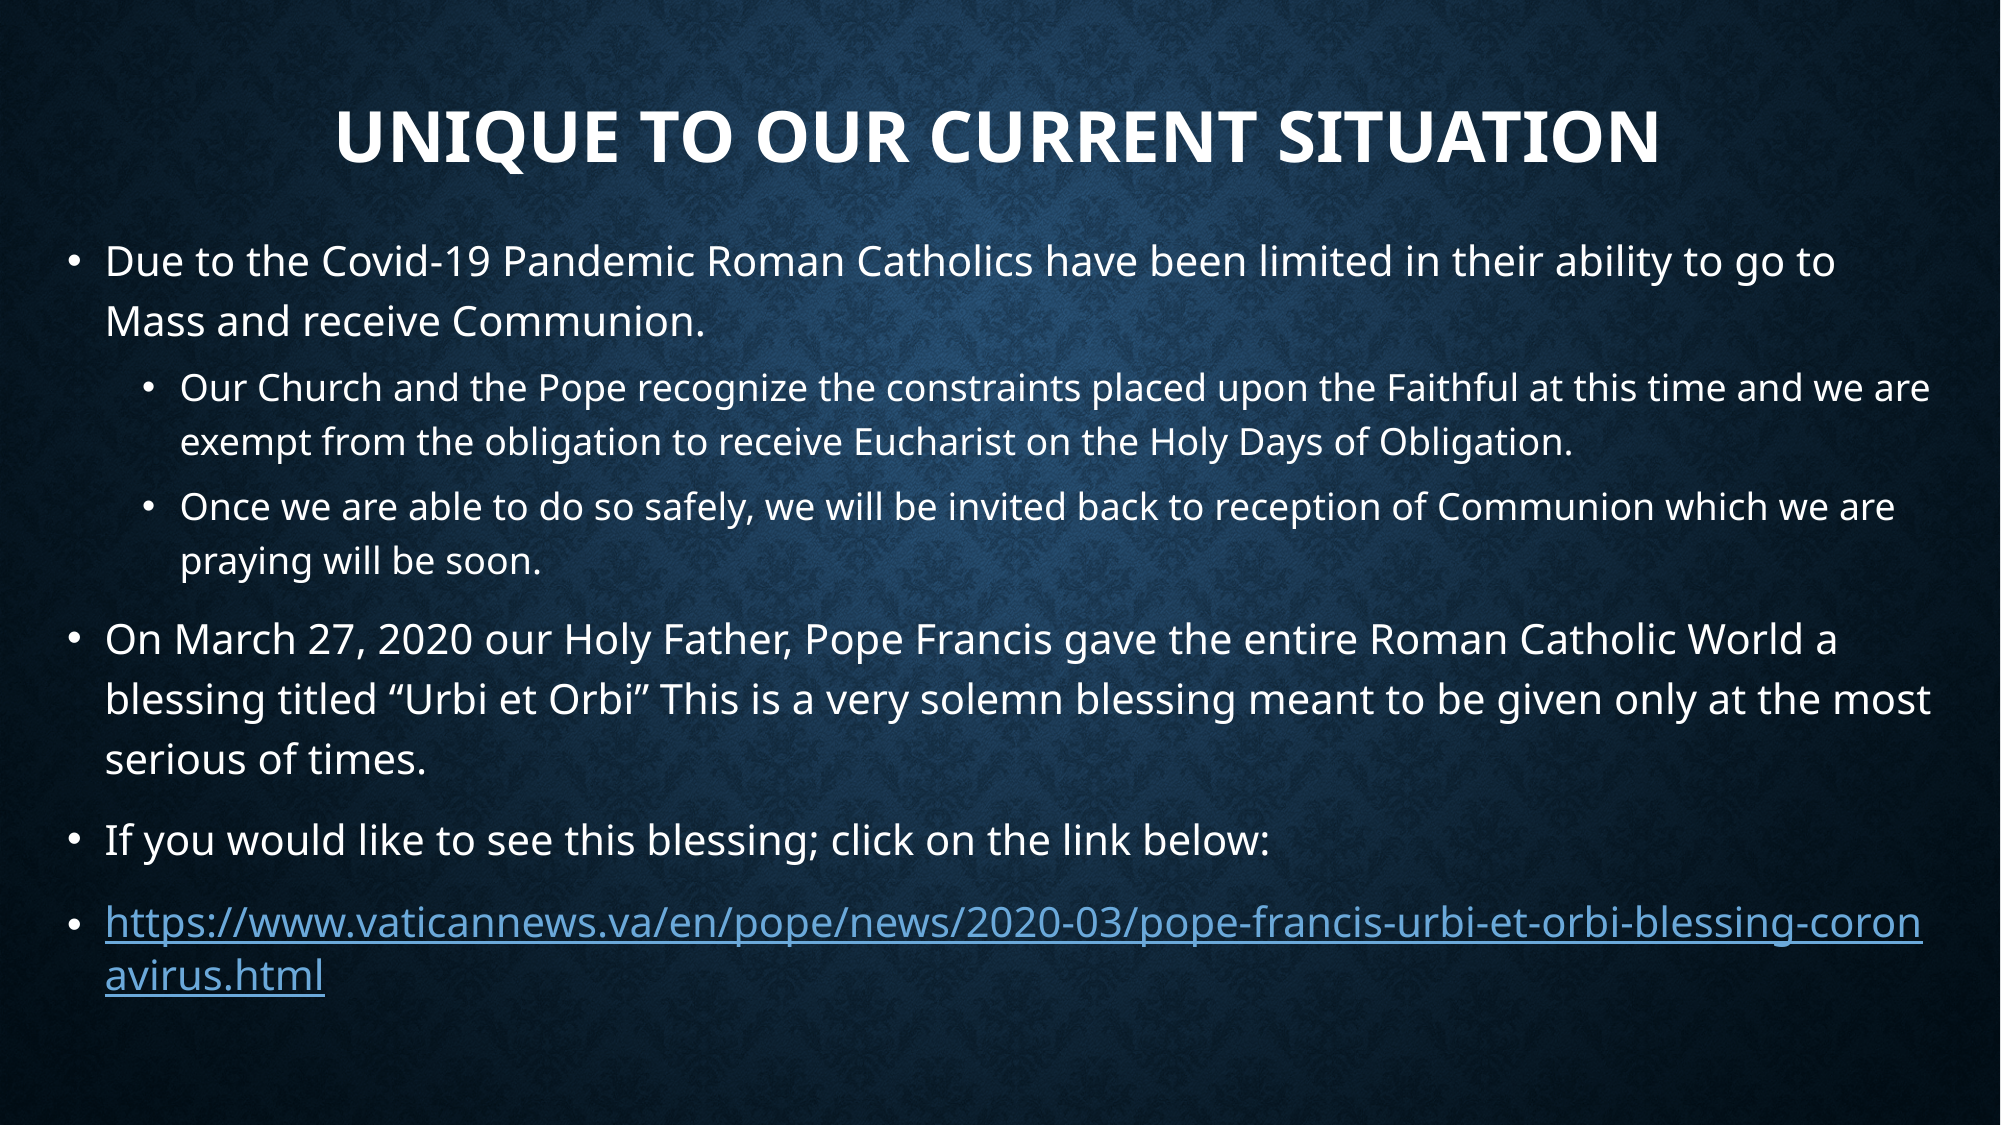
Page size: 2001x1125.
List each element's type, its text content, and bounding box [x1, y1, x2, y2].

list Due to the Covid-19 Pandemic Roman Catholics have been limited in their ability to go to Mass and receive Communion. Our Church and the Pope recognize the constraints placed upon the Faithful at this time and we are exempt from the obligation to receive Eucharist on the Holy Days of Obligation. Once we are able to do so safely, we will be invited back to reception of Communion which we are praying will be soon. On March 27, 2020 our Holy Father, Pope Francis gave the entire Roman Catholic World a blessing titled “Urbi et Orbi” This is a very solemn blessing meant to be given only at the most serious of times. If you would like to see this blessing; click on the link below: https://www.vaticannews.va/en/pope/news/2020-03/pope-francis-urbi-et-orbi-blessing-coronavirus.html [52, 217, 1953, 1066]
title Unique to our current situation [149, 30, 1849, 217]
